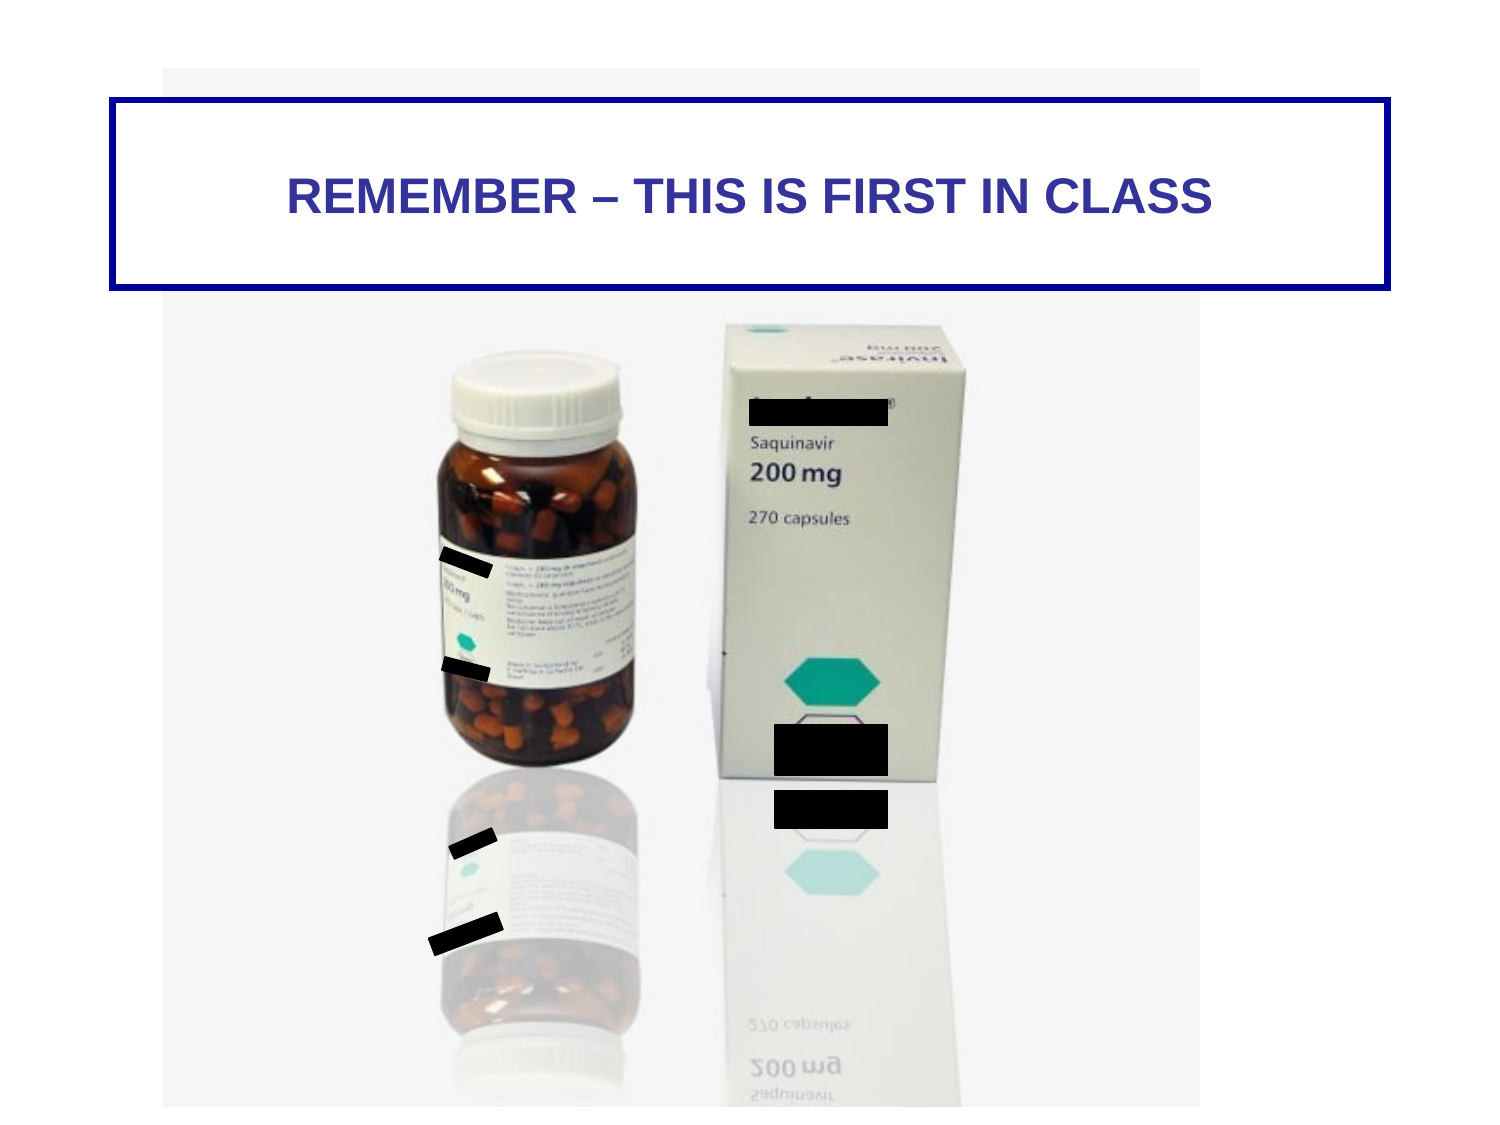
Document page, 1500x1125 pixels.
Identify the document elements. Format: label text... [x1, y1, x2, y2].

title REMEMBER – THIS IS FIRST IN CLASS [1204, 97, 1391, 291]
picture [162, 68, 1201, 1107]
title REMEMBER – THIS IS FIRST IN CLASS [109, 97, 157, 291]
